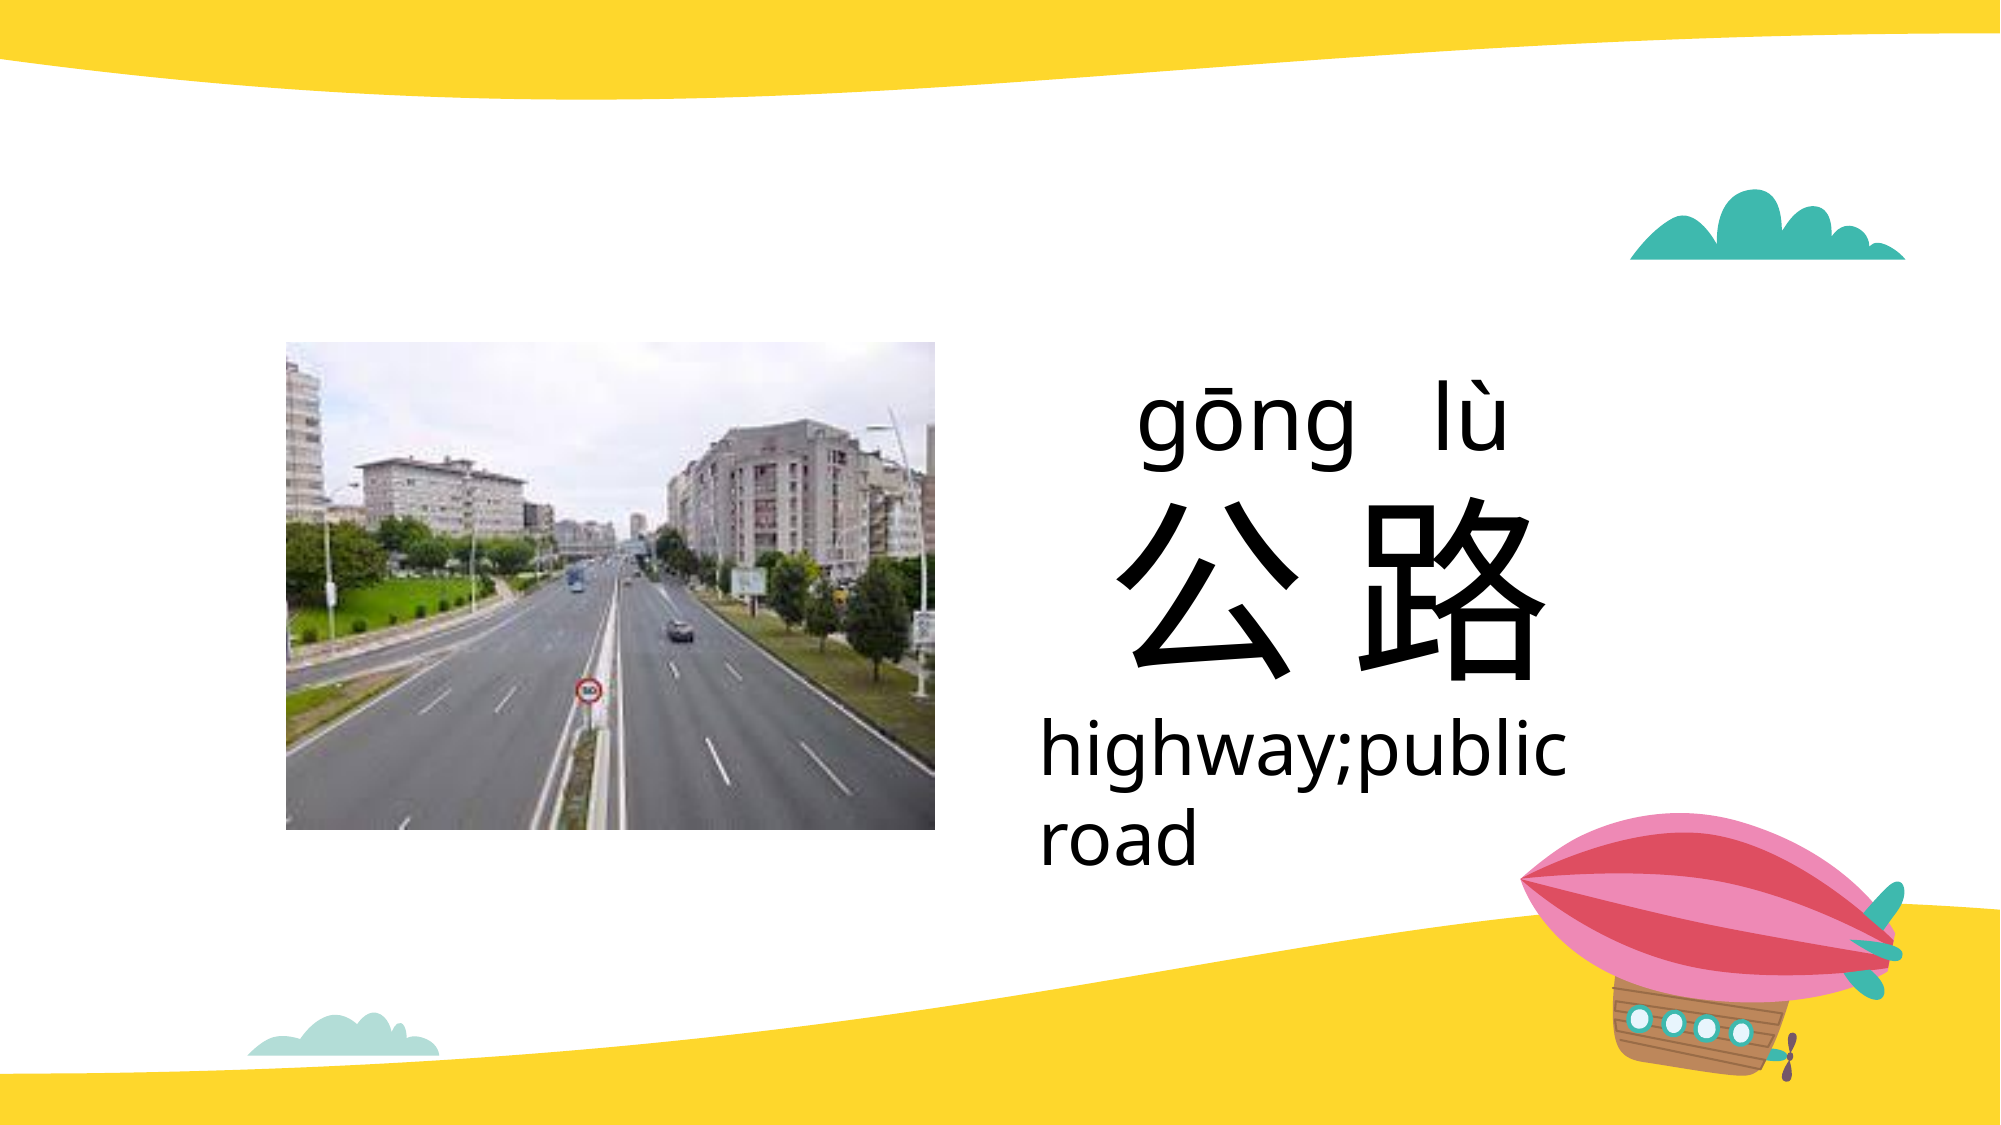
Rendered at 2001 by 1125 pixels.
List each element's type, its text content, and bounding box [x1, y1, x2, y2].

text_box [0, 0, 2000, 101]
text_box highway;public road [1023, 693, 1755, 888]
text_box [247, 1012, 440, 1056]
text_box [1520, 799, 1905, 1084]
text_box [1629, 189, 1906, 260]
text_box gōng lù [1120, 351, 1543, 477]
text_box 公 路 [1091, 457, 1666, 693]
text_box [0, 902, 2000, 1125]
picture [286, 342, 935, 830]
